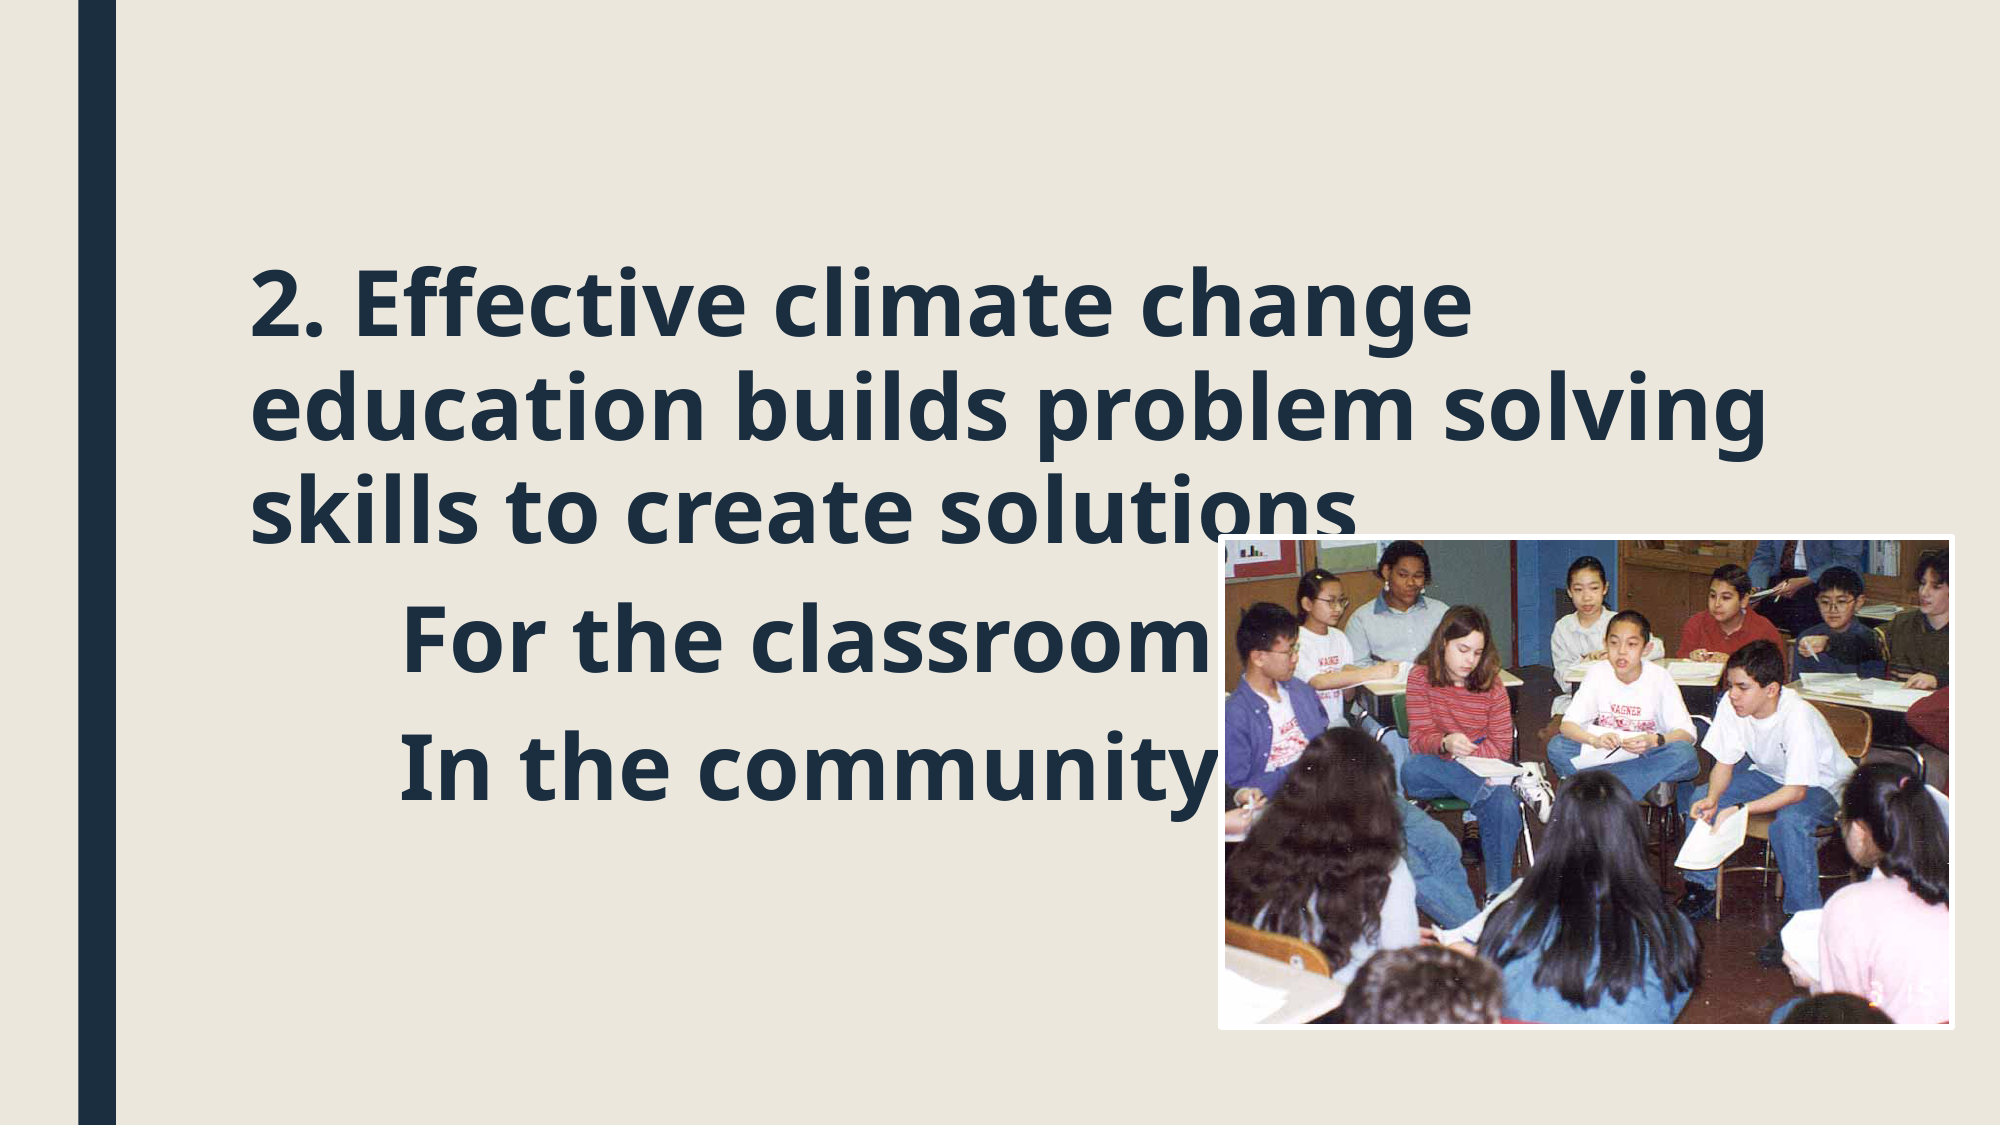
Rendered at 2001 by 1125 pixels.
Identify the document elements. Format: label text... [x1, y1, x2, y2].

list 2. Effective climate change education builds problem solving skills to create solutions For the classroom In the community [234, 246, 1810, 834]
picture [1224, 540, 1950, 1024]
